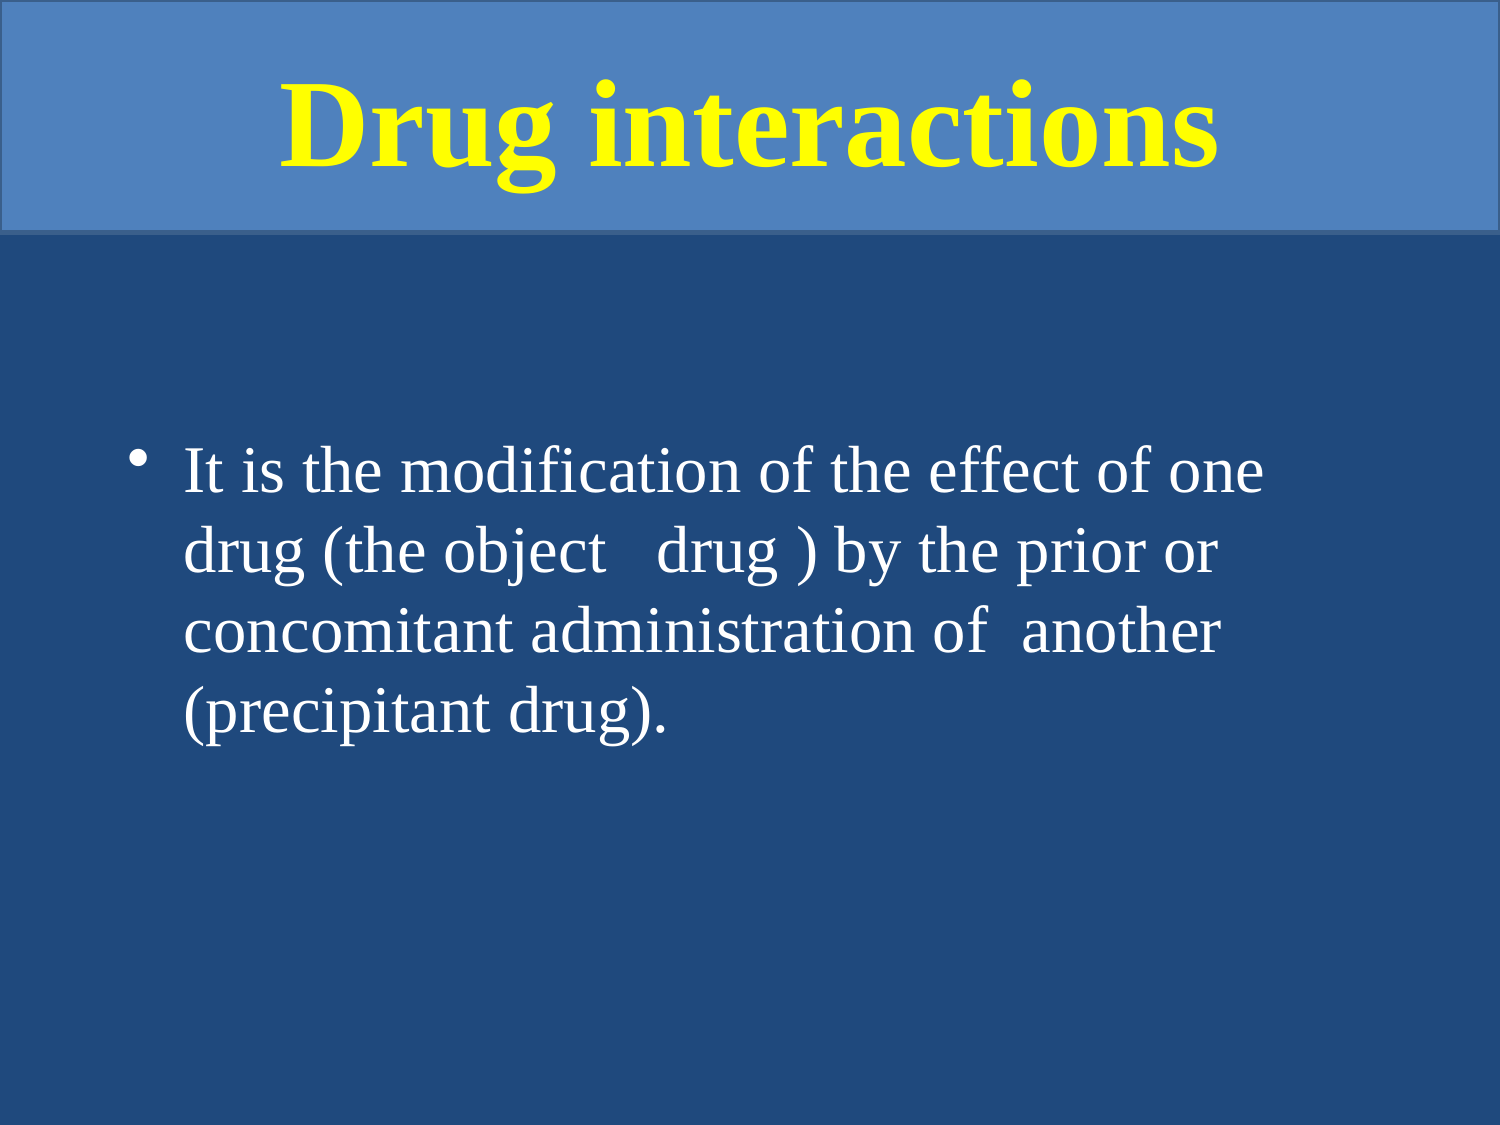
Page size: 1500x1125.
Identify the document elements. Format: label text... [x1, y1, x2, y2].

title Drug interactions [0, 0, 1500, 235]
list It is the modification of the effect of one drug (the object drug ) by the prior or concomitant administration of another (precipitant drug). [112, 324, 1388, 1001]
